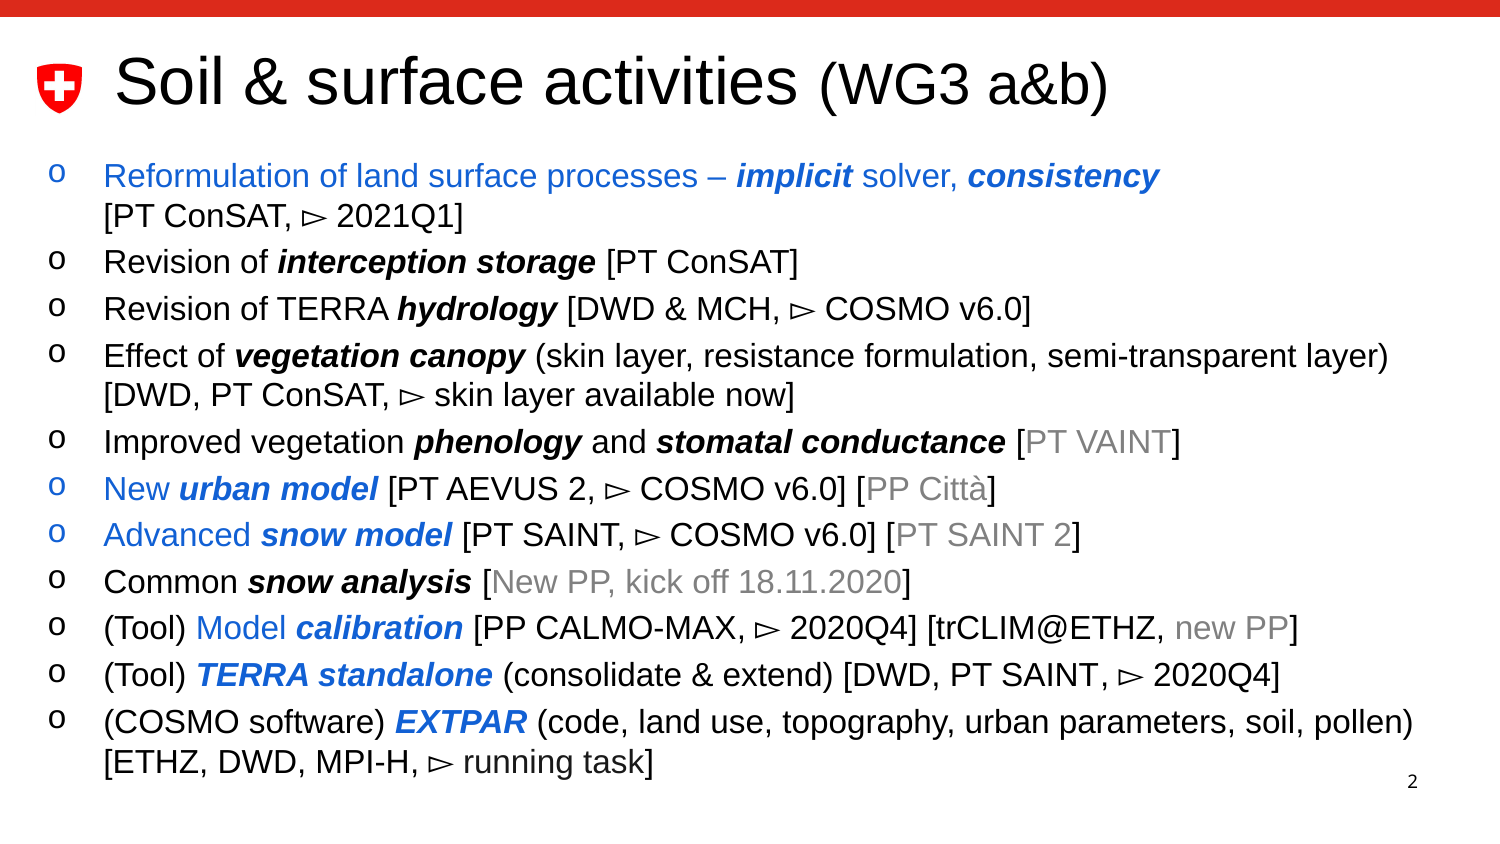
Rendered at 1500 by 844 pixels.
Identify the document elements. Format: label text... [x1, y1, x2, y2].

text_box Reformulation of land surface processes – implicit solver, consistency [PT ConSAT, ▻ 2021Q1] Revision of interception storage [PT ConSAT] Revision of TERRA hydrology [DWD & MCH, ▻ COSMO v6.0] Effect of vegetation canopy (skin layer, resistance formulation, semi-transparent layer) [DWD, PT ConSAT, ▻ skin layer available now] Improved vegetation phenology and stomatal conductance [PT VAINT] New urban model [PT AEVUS 2, ▻ COSMO v6.0] [PP Città] Advanced snow model [PT SAINT, ▻ COSMO v6.0] [PT SAINT 2] Common snow analysis [New PP, kick off 18.11.2020] (Tool) Model calibration [PP CALMO-MAX, ▻ 2020Q4] [trCLIM@ETHZ, new PP] (Tool) TERRA standalone (consolidate & extend) [DWD, PT SAINT, ▻ 2020Q4] (COSMO software) EXTPAR (code, land use, topography, urban parameters, soil, pollen) [ETHZ, DWD, MPI-H, ▻ running task] [32, 146, 1451, 808]
title Soil & surface activities (WG3 a&b) [99, 30, 1462, 147]
